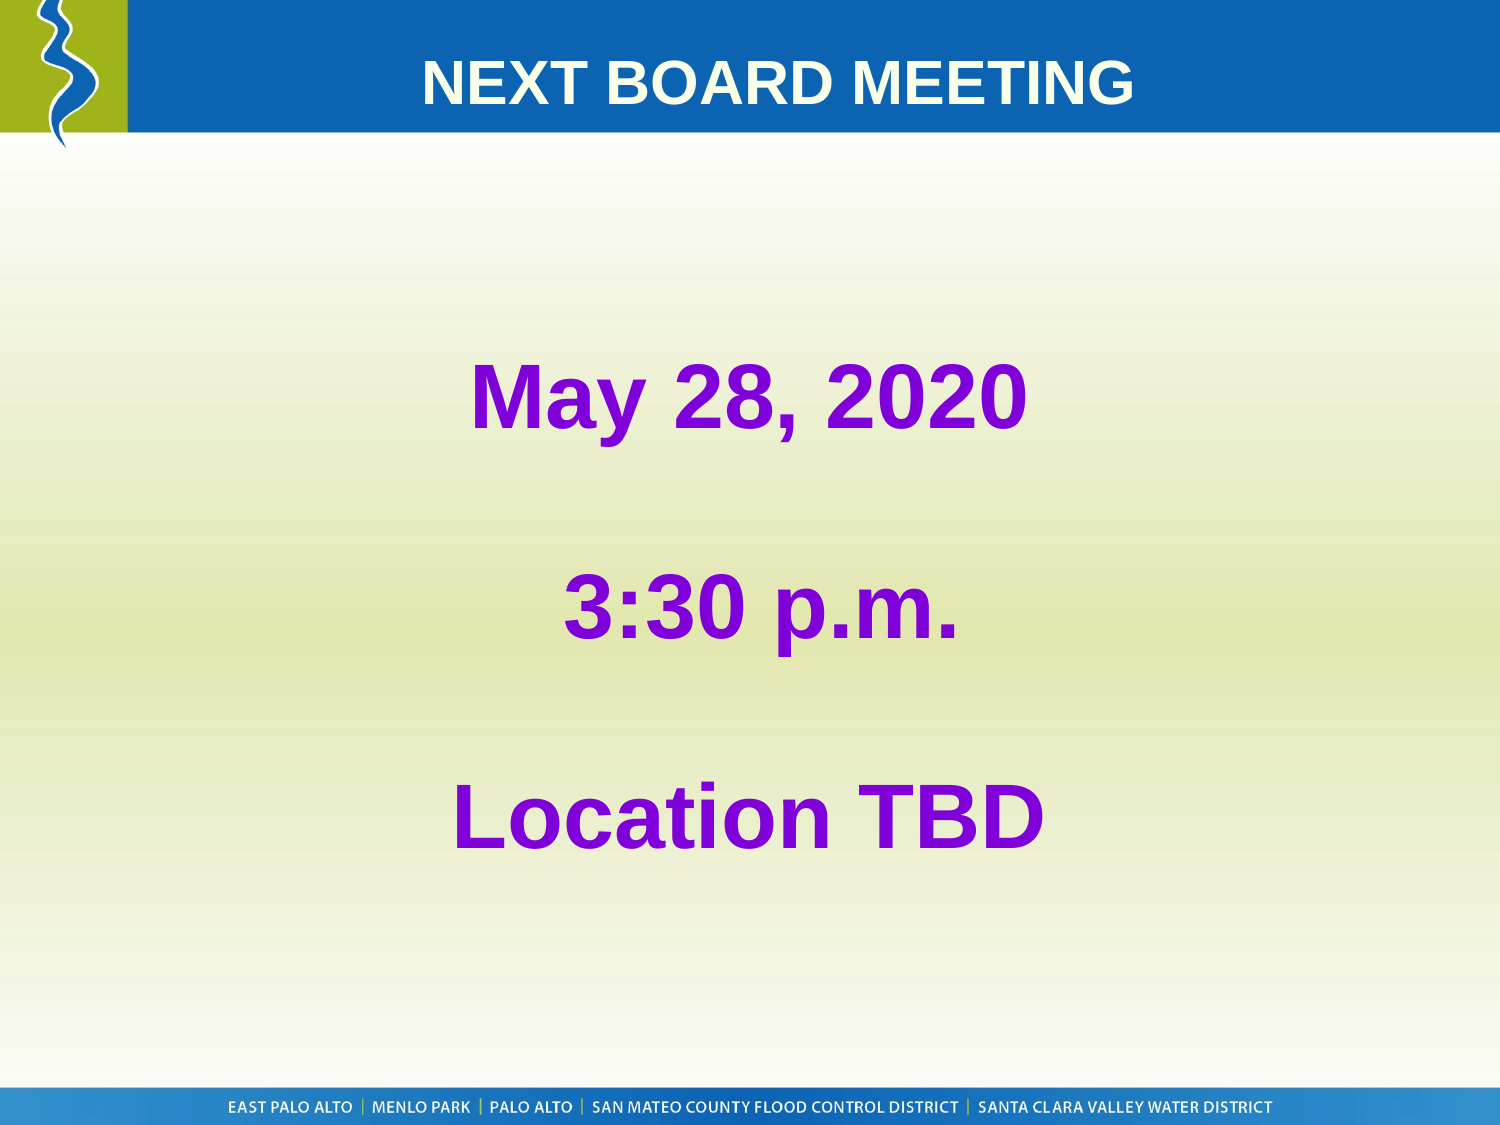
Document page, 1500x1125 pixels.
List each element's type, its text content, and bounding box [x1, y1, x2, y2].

text_box NEXT BOARD MEETING [153, 26, 1405, 125]
picture [0, 0, 1500, 329]
picture [0, 874, 1500, 1125]
text_box May 28, 2020 3:30 p.m. Location TBD [0, 329, 1500, 874]
